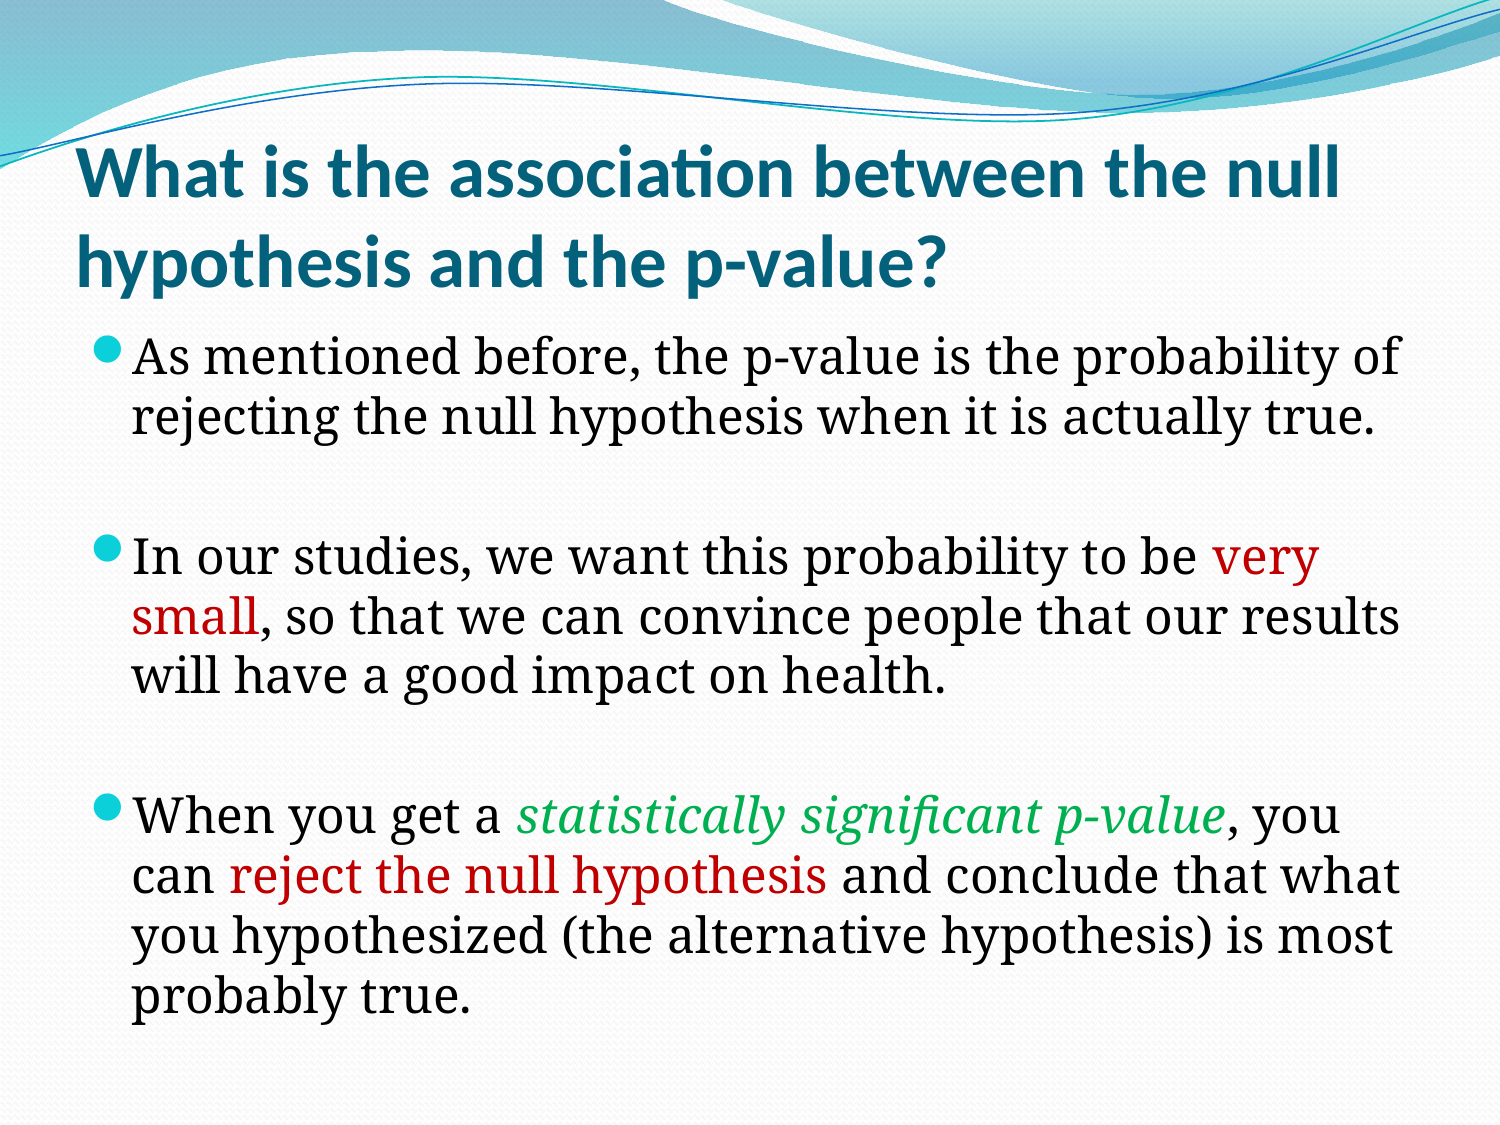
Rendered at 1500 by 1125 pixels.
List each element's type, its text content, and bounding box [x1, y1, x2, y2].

list As mentioned before, the p-value is the probability of rejecting the null hypothesis when it is actually true. In our studies, we want this probability to be very small, so that we can convince people that our results will have a good impact on health. When you get a statistically significant p-value, you can reject the null hypothesis and conclude that what you hypothesized (the alternative hypothesis) is most probably true. [75, 317, 1425, 1038]
title What is the association between the null hypothesis and the p-value? [75, 37, 1425, 303]
